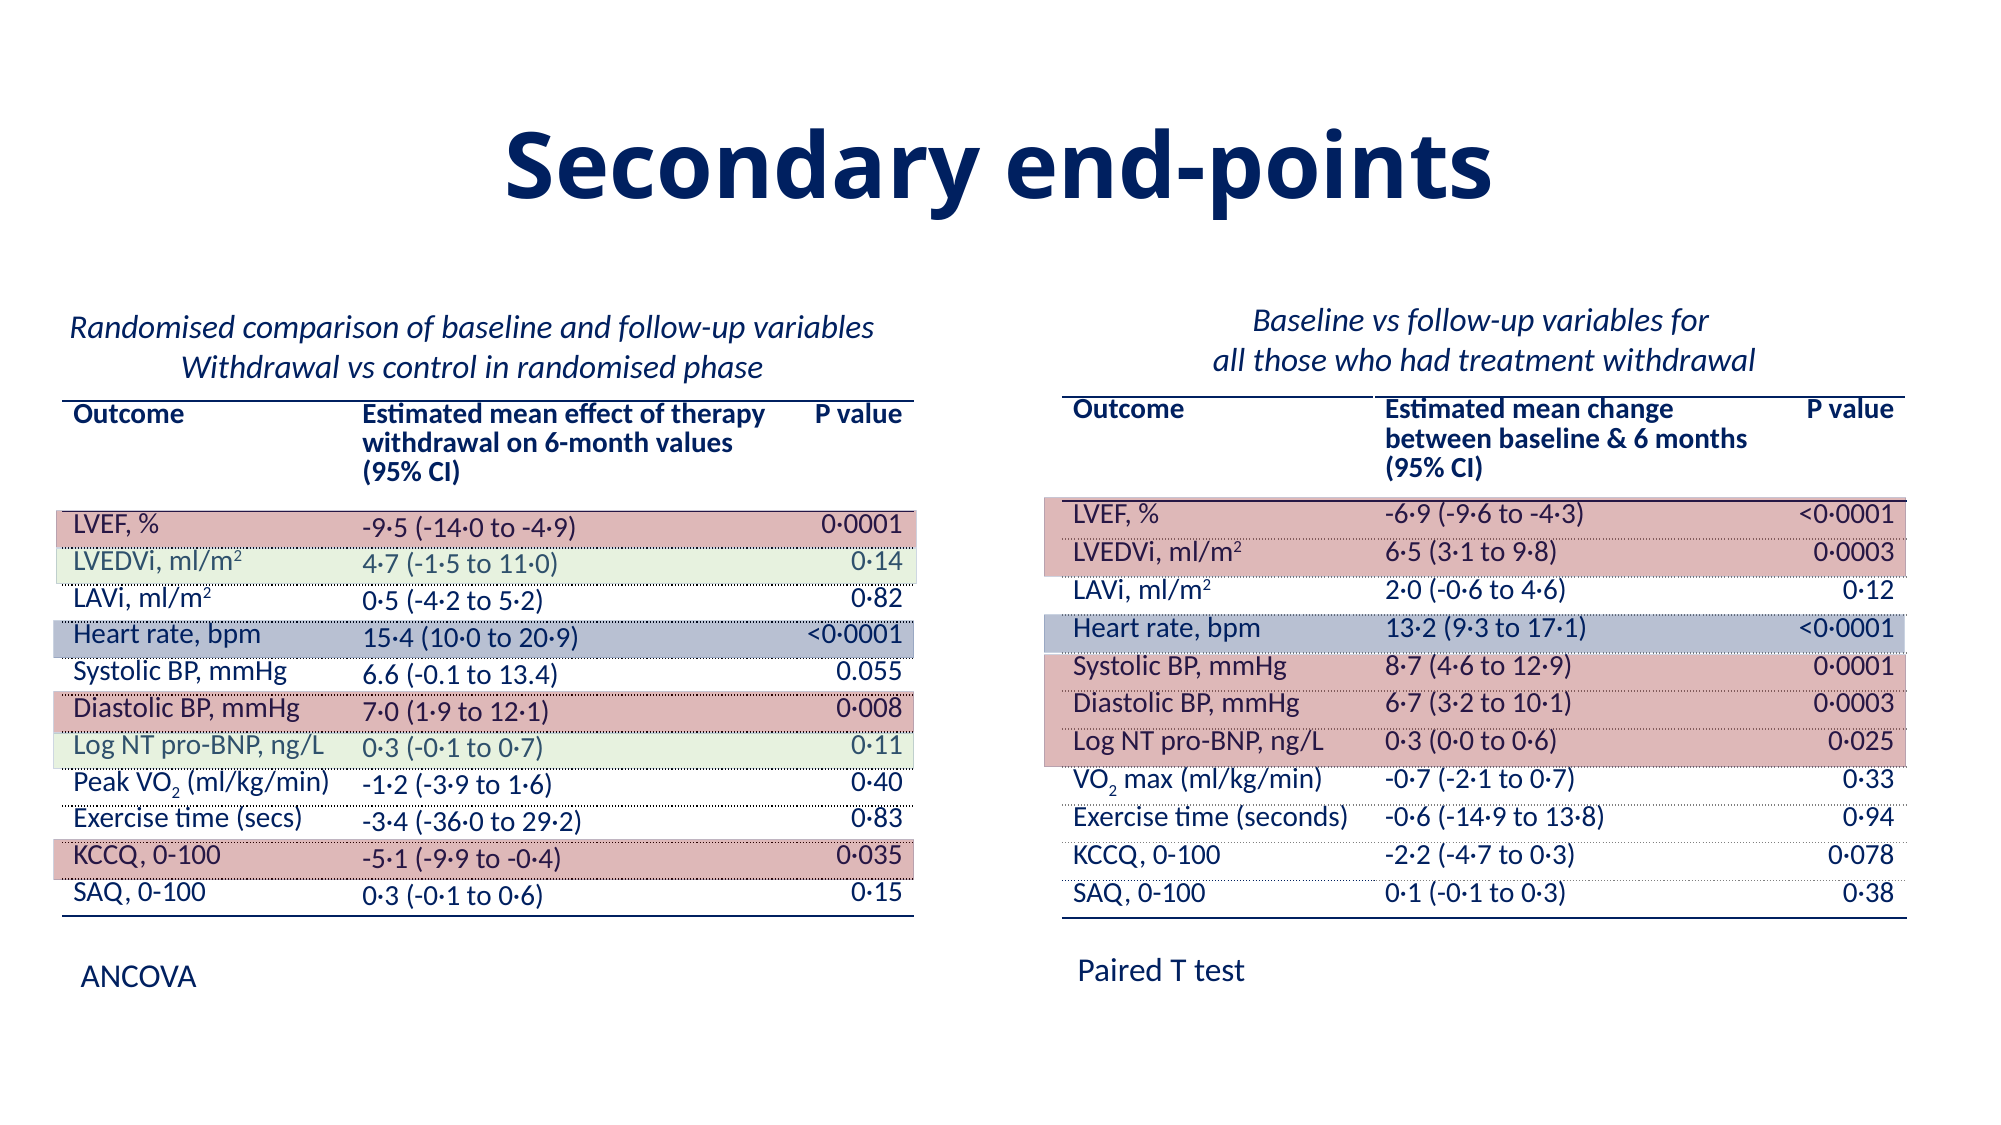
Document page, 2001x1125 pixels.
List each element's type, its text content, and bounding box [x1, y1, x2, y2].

table_cell -2·2 (-4·7 to 0·3) [1375, 843, 1786, 880]
table_cell Peak VO2 (ml/kg/min) [62, 769, 351, 806]
text_box Paired T test [1062, 940, 1261, 996]
table_cell 0·5 (-4·2 to 5·2) [351, 585, 795, 620]
table_cell 0·15 [795, 881, 914, 915]
table_cell -3·4 (-36·0 to 29·2) [351, 806, 795, 838]
table_header P value [795, 402, 914, 510]
table_cell 2·0 (-0·6 to 4·6) [1375, 577, 1786, 614]
table_cell 0·1 (-0·1 to 0·3) [1375, 880, 1786, 917]
table_cell KCCQ, 0-100 [1062, 843, 1373, 880]
table_cell 0·33 [1786, 768, 1905, 805]
text_box [53, 732, 915, 769]
text_box [1043, 654, 1907, 768]
table_cell 0·12 [1786, 577, 1905, 614]
text_box Baseline vs follow-up variables for all those who had treatment withdrawal [1198, 291, 1772, 386]
table_cell LAVi, ml/m2 [62, 585, 351, 620]
table_cell Systolic BP, mmHg [62, 659, 351, 691]
table_cell 0·40 [795, 769, 914, 806]
text_box ANCOVA [65, 946, 212, 1002]
table_cell 0·94 [1786, 805, 1905, 843]
text_box [53, 620, 915, 659]
table_cell -0·6 (-14·9 to 13·8) [1375, 805, 1786, 843]
text_box [55, 510, 917, 548]
table_cell Exercise time (secs) [62, 806, 351, 838]
table_header Outcome [62, 402, 351, 510]
text_box [55, 548, 917, 585]
table_cell -0·7 (-2·1 to 0·7) [1375, 768, 1786, 805]
table_cell 0·3 (-0·1 to 0·6) [351, 881, 795, 915]
table_header Estimated mean effect of therapy withdrawal on 6-month values (95% CI) [351, 402, 795, 510]
text_box [53, 691, 915, 732]
table_cell 0·82 [795, 585, 914, 620]
table_cell SAQ, 0-100 [62, 881, 351, 915]
table_cell 0·38 [1786, 880, 1905, 917]
table_cell SAQ, 0-100 [1062, 880, 1373, 917]
table_cell 0·83 [795, 806, 914, 838]
title Secondary end-points [137, 59, 1863, 278]
text_box [1043, 497, 1907, 577]
table_cell -1·2 (-3·9 to 1·6) [351, 769, 795, 806]
table_header P value [1786, 398, 1905, 497]
table_cell LAVi, ml/m2 [1062, 577, 1373, 614]
table_cell 0.055 [795, 659, 914, 691]
text_box [53, 838, 915, 881]
table_header Estimated mean change between baseline & 6 months (95% CI) [1375, 398, 1786, 497]
text_box Randomised comparison of baseline and follow-up variables Withdrawal vs control in randomised phase [54, 297, 891, 393]
text_box [1043, 614, 1905, 653]
table_header Outcome [1062, 398, 1373, 497]
table_cell 0·078 [1786, 843, 1905, 880]
table_cell VO2 max (ml/kg/min) [1062, 768, 1373, 805]
table_cell 6.6 (-0.1 to 13.4) [351, 659, 795, 691]
table_cell Exercise time (seconds) [1062, 805, 1373, 843]
